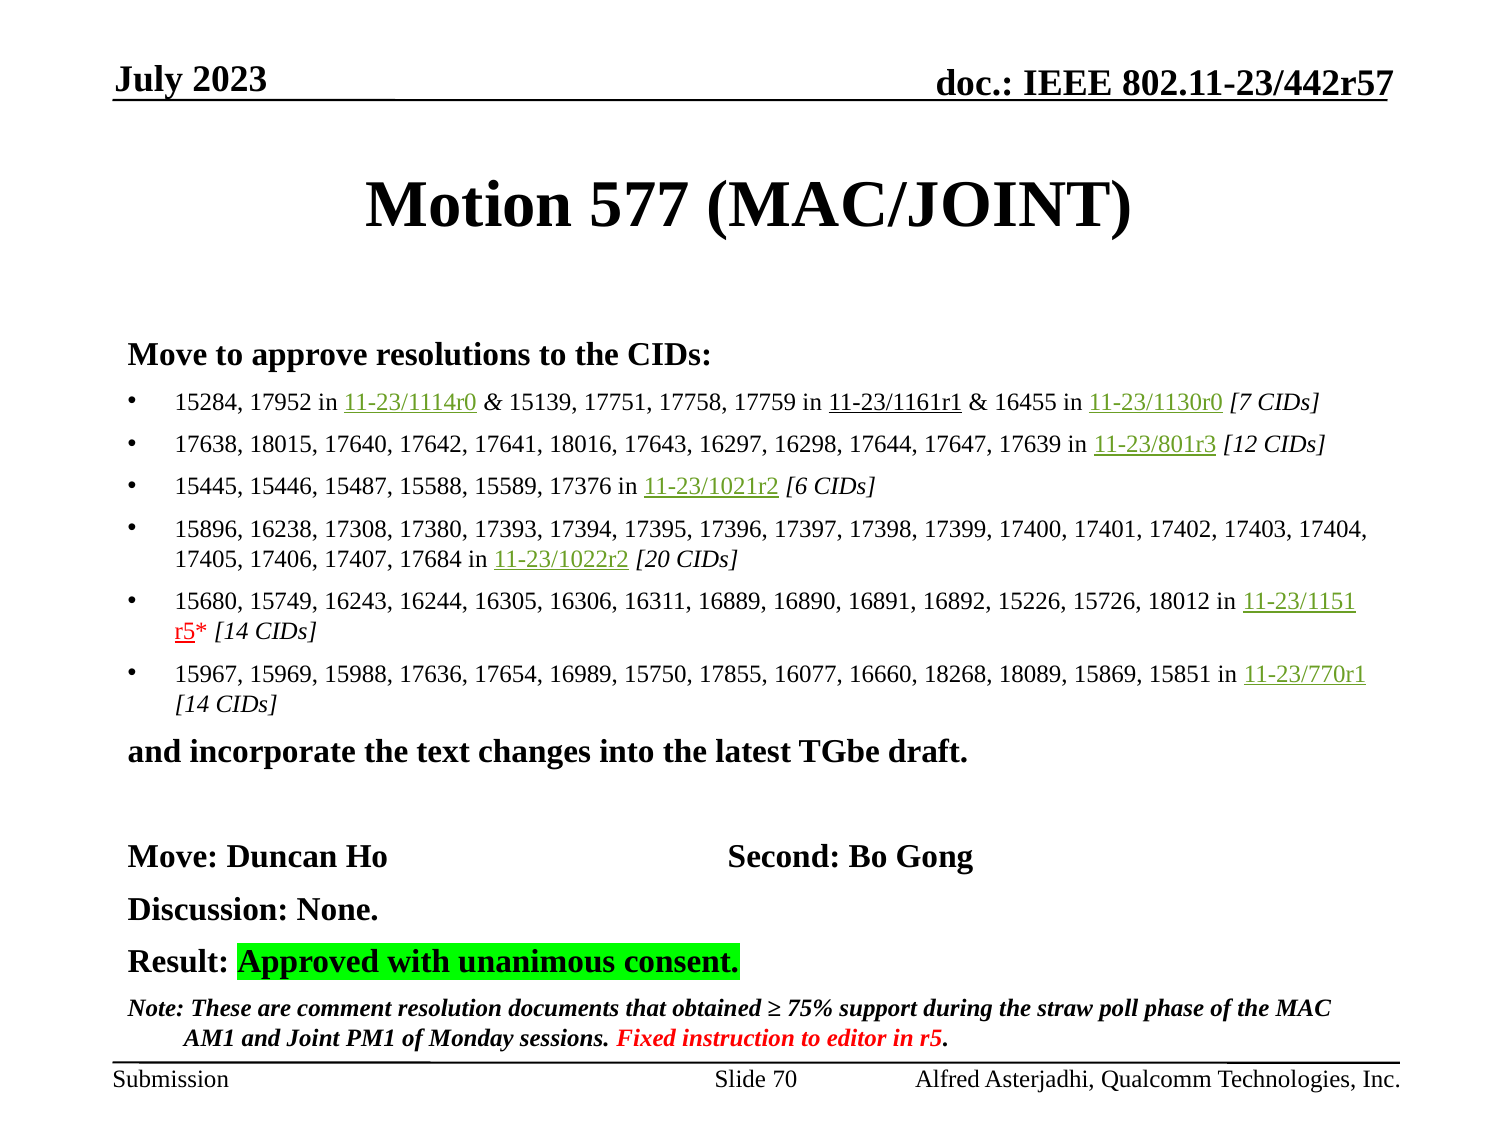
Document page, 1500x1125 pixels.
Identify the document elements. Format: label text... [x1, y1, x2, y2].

slide_number Slide 70 [712, 1061, 800, 1123]
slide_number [114, 54, 423, 100]
title Motion 577 (MAC/JOINT) [112, 112, 1388, 288]
footer Alfred Asterjadhi, Qualcomm Technologies, Inc. [878, 1061, 1402, 1093]
list Move to approve resolutions to the CIDs: 15284, 17952 in 11-23/1114r0 & 15139, 17751, 17758, 17759 in 11-23/1161r1 & 16455 in 11-23/1130r0 [7 CIDs] 17638, 18015, 17640, 17642, 17641, 18016, 17643, 16297, 16298, 17644, 17647, 17639 in 11-23/801r3 [12 CIDs] 15445, 15446, 15487, 15588, 15589, 17376 in 11-23/1021r2 [6 CIDs] 15896, 16238, 17308, 17380, 17393, 17394, 17395, 17396, 17397, 17398, 17399, 17400, 17401, 17402, 17403, 17404, 17405, 17406, 17407, 17684 in 11-23/1022r2 [20 CIDs] 15680, 15749, 16243, 16244, 16305, 16306, 16311, 16889, 16890, 16891, 16892, 15226, 15726, 18012 in 11-23/1151r5* [14 CIDs] 15967, 15969, 15988, 17636, 17654, 16989, 15750, 17855, 16077, 16660, 18268, 18089, 15869, 15851 in 11-23/770r1 [14 CIDs] and incorporate the text changes into the latest TGbe draft. Move: Duncan Ho Second: Bo Gong Discussion: None. Result: Approved with unanimous consent. Note: These are comment resolution documents that obtained ≥ 75% support during the straw poll phase of the MAC AM1 and Joint PM1 of Monday sessions. Fixed instruction to editor in r5. [112, 324, 1388, 1063]
